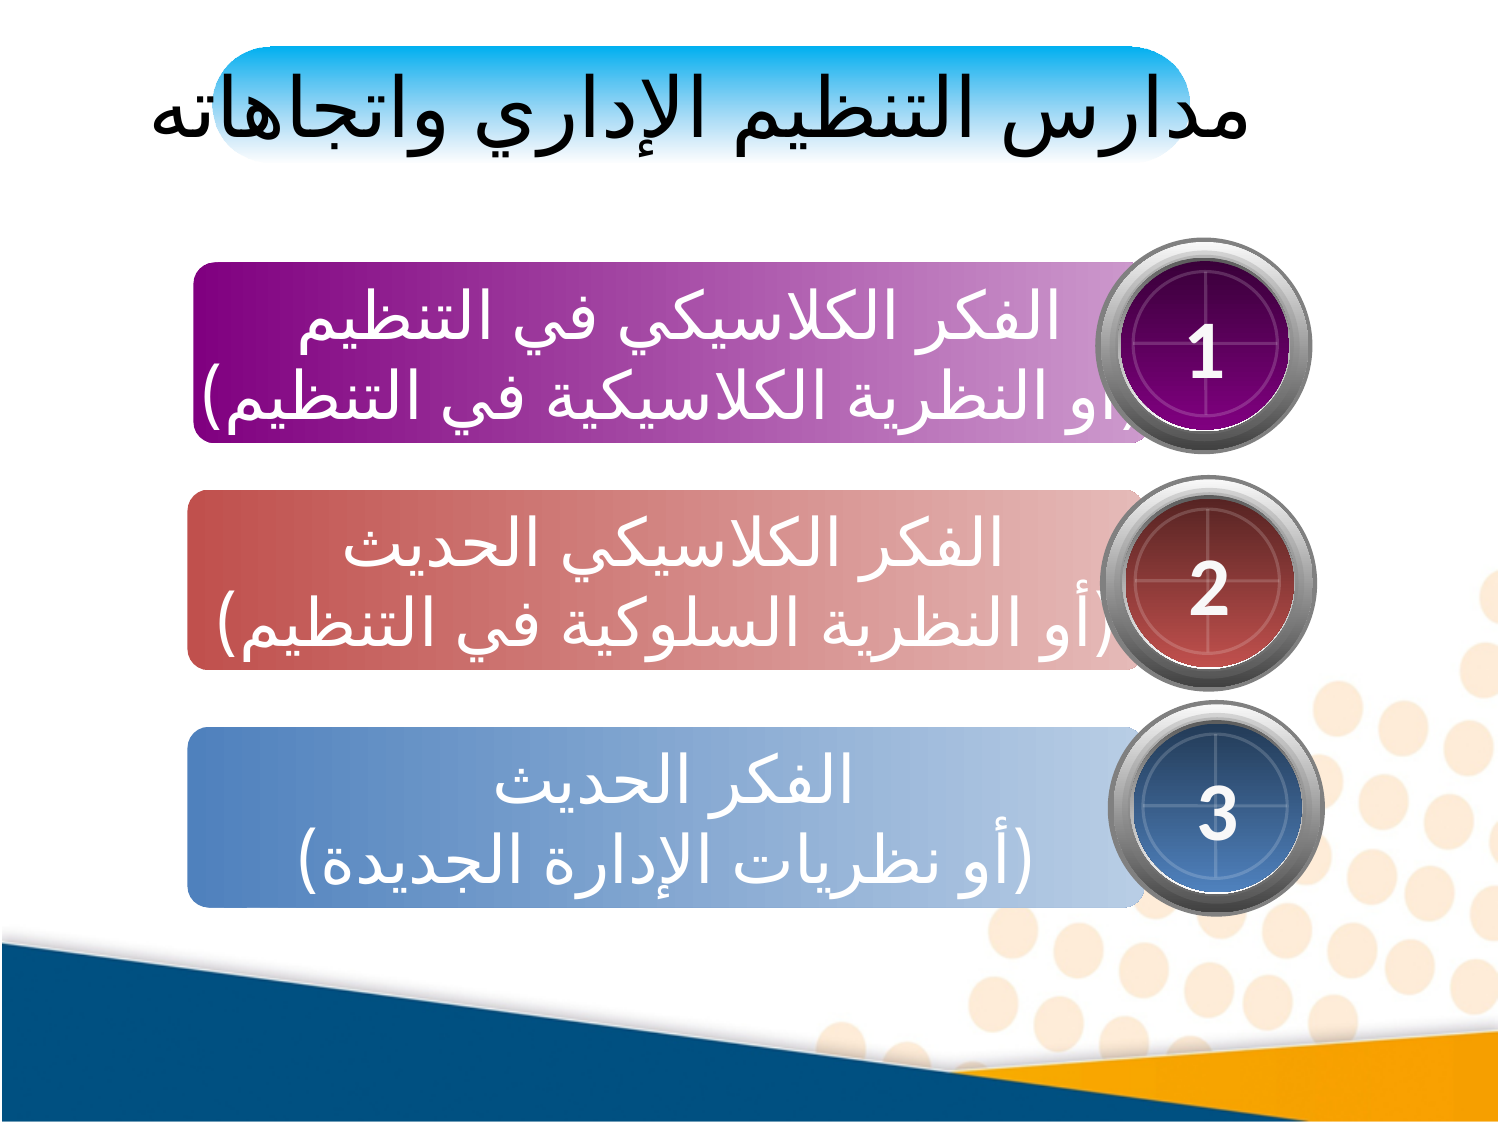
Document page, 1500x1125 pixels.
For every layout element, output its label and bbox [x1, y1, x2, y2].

text_box [1132, 271, 1278, 418]
text_box [1134, 508, 1280, 655]
text_box [1142, 733, 1288, 880]
text_box [1094, 237, 1313, 455]
picture [1, 0, 1499, 1125]
text_box [1099, 474, 1318, 692]
text_box [1107, 699, 1326, 917]
